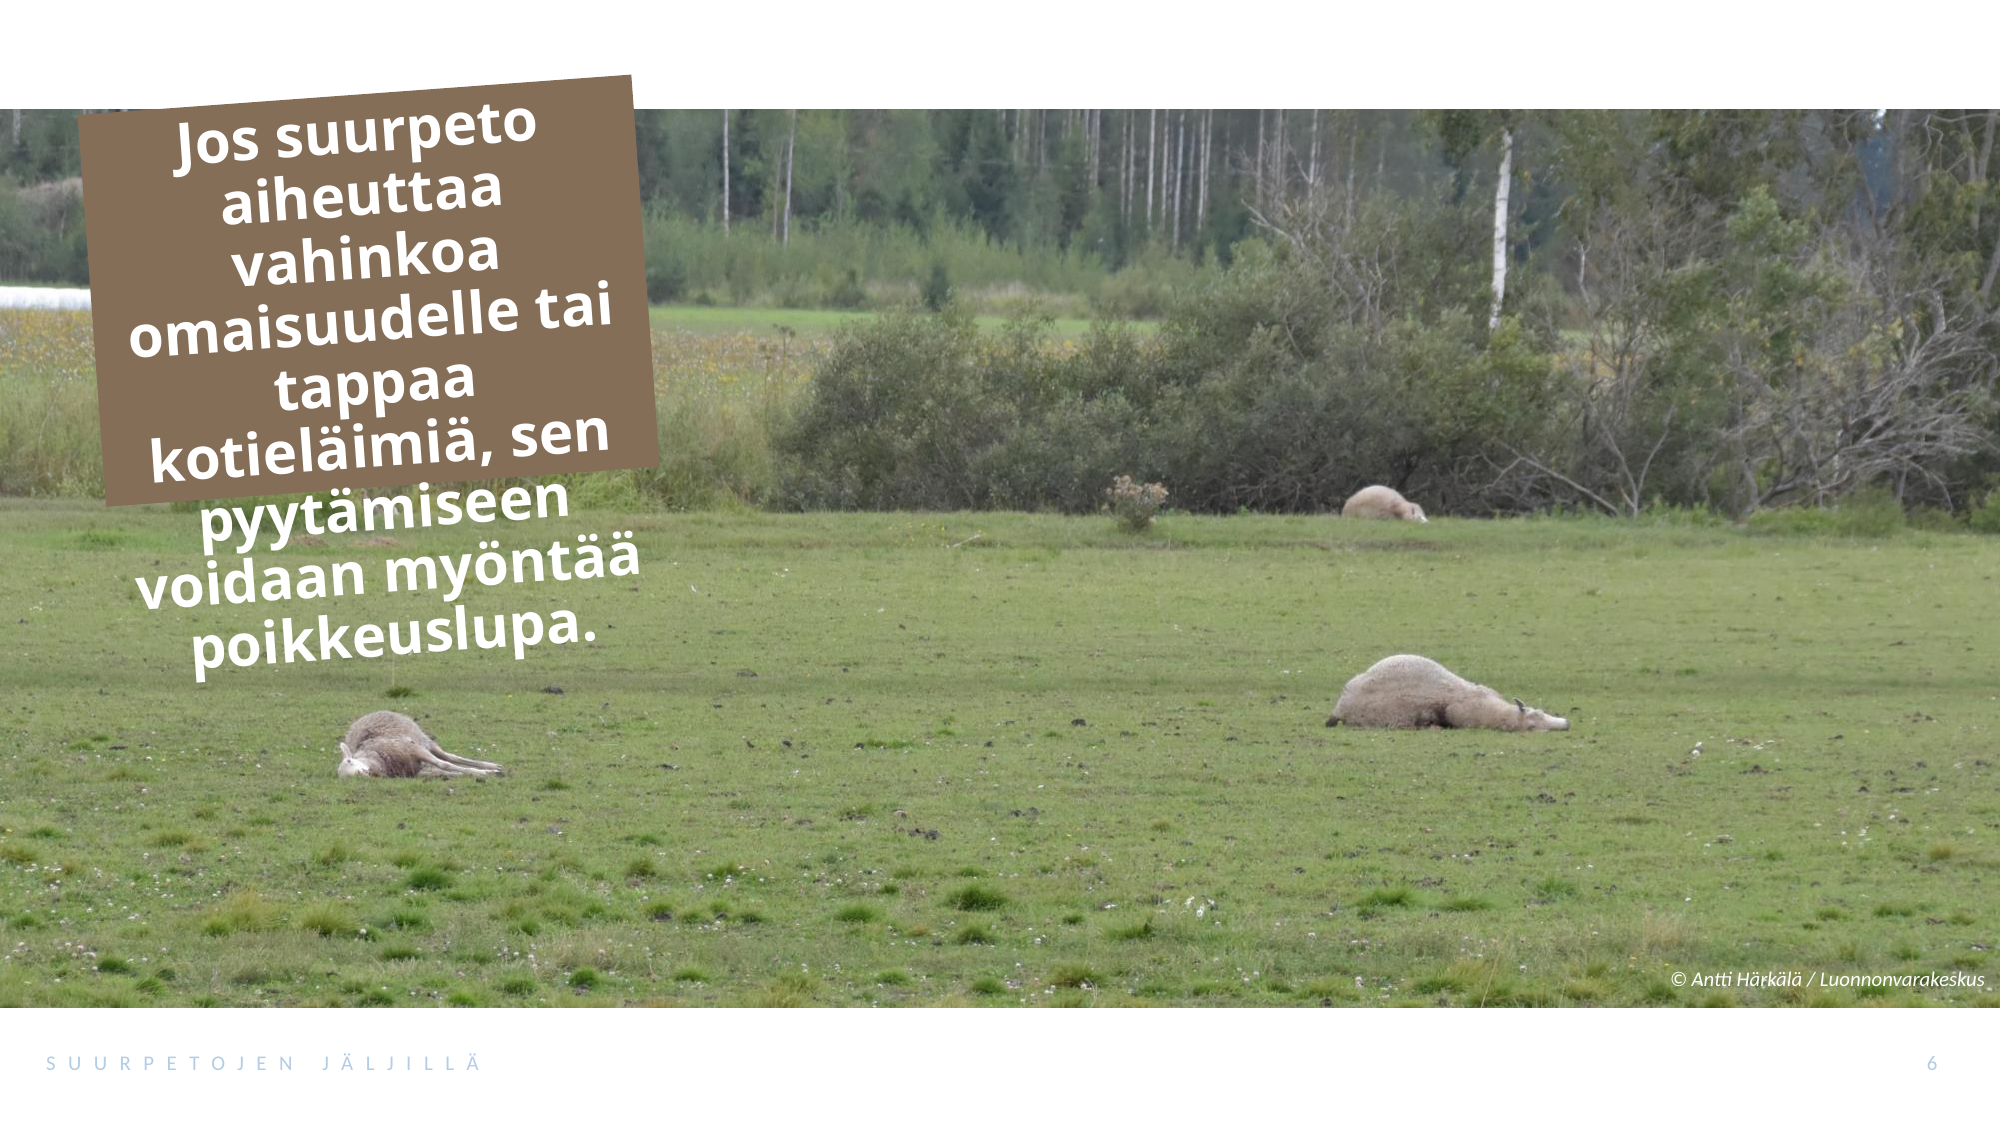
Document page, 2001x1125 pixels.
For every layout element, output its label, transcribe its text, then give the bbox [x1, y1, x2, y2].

text_box SUURPETOJEN JÄLJILLÄ [31, 1042, 707, 1103]
picture [0, 109, 2000, 1009]
text_box 6 [1502, 1042, 1953, 1103]
title Jos suurpeto aiheuttaa vahinkoa omaisuudelle tai tappaa kotieläimiä, sen pyytämiseen voidaan myöntää poikkeuslupa. [159, 74, 634, 109]
